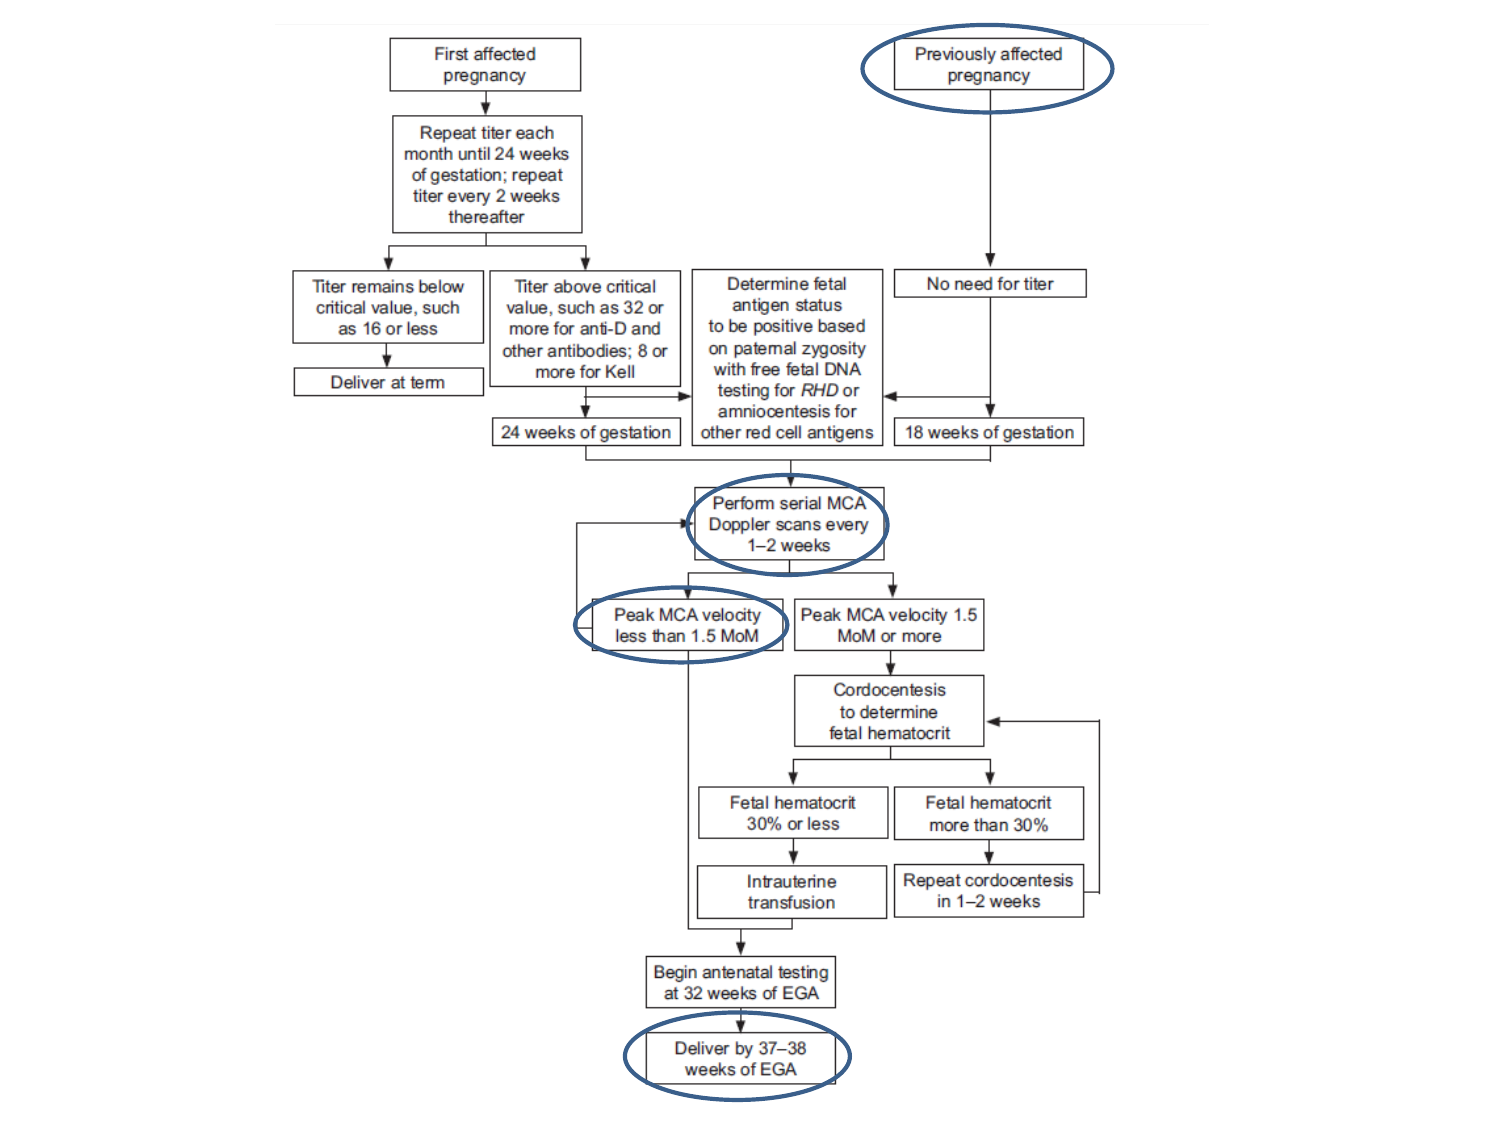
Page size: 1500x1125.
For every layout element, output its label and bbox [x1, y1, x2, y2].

picture [274, 24, 1210, 1098]
